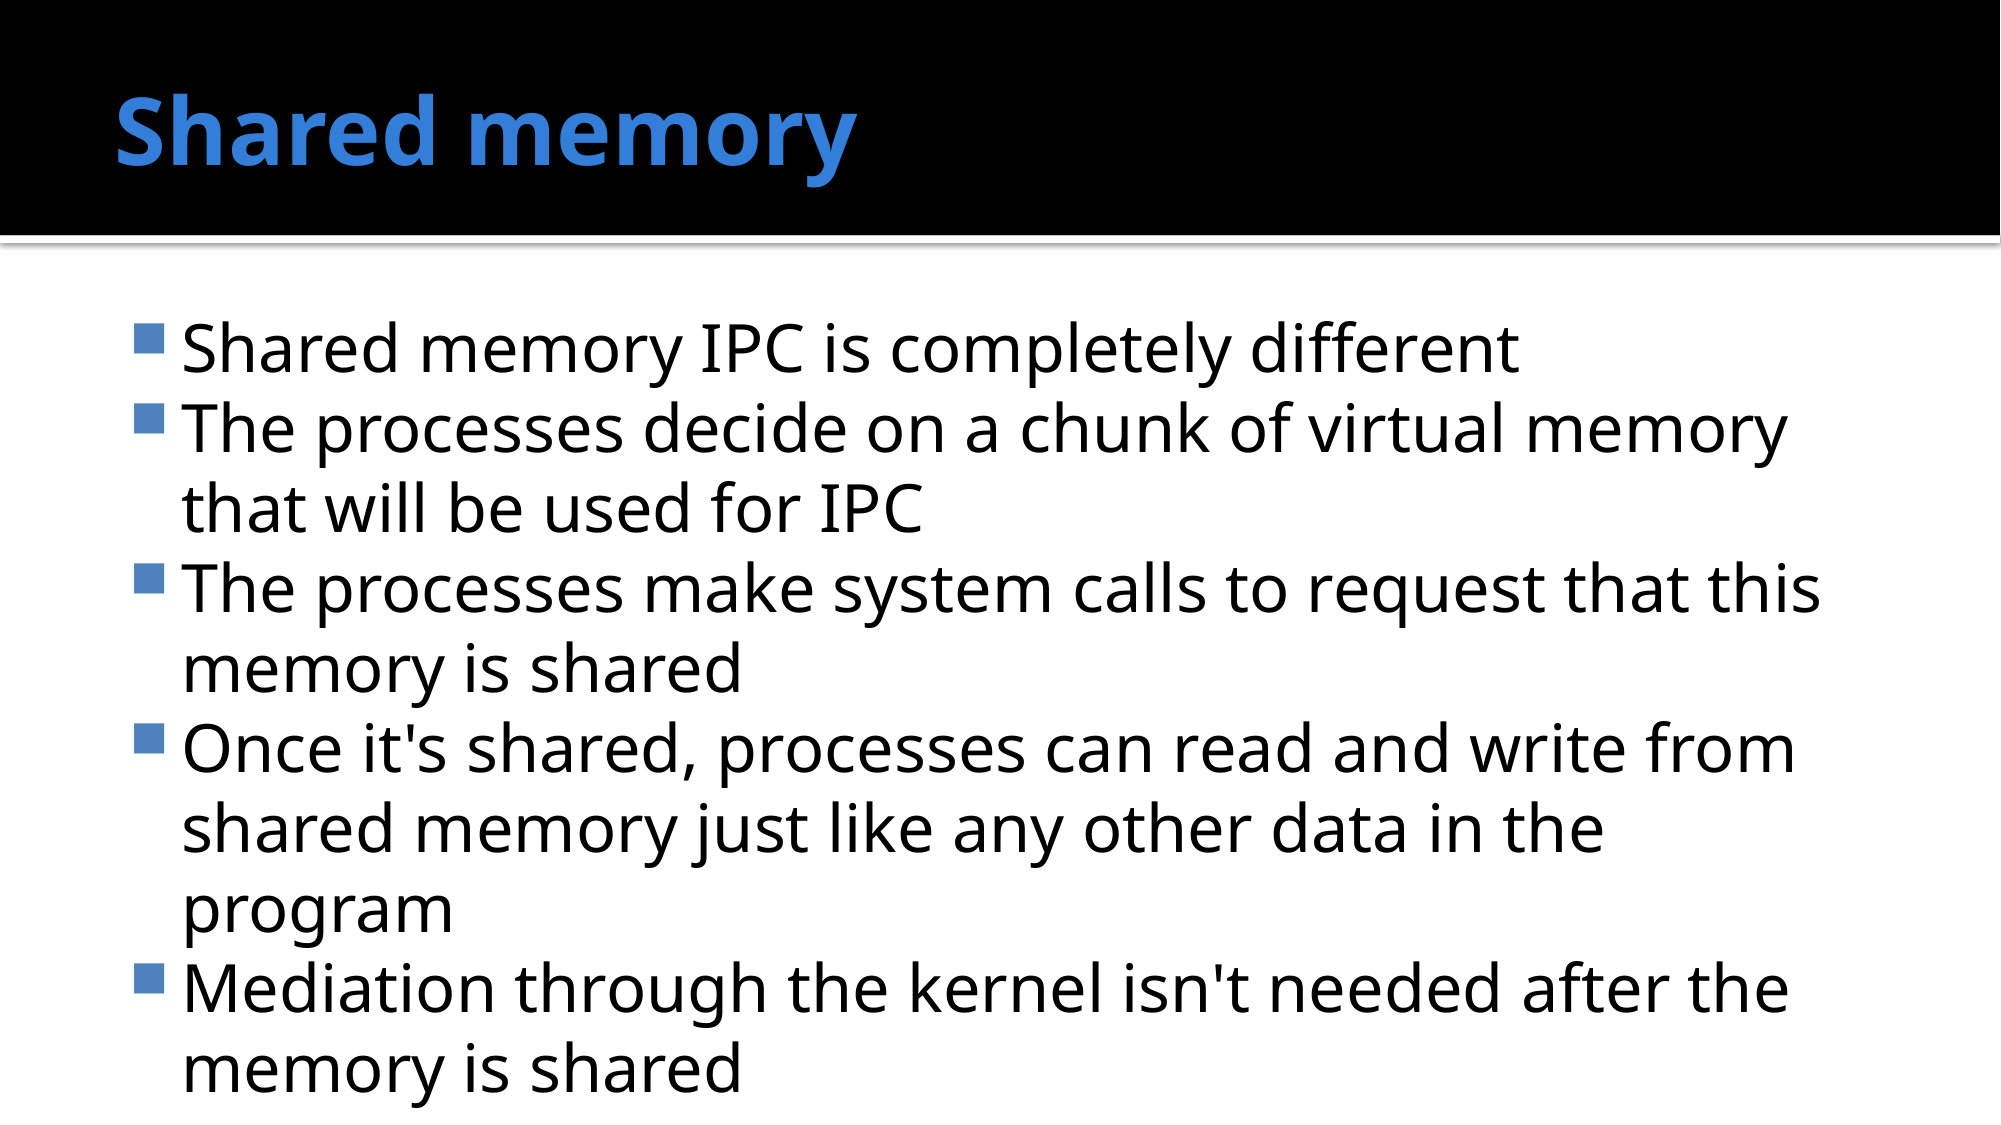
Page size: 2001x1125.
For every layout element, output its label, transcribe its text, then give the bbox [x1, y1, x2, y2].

title Shared memory [99, 25, 1900, 231]
list Shared memory IPC is completely different The processes decide on a chunk of virtual memory that will be used for IPC The processes make system calls to request that this memory is shared Once it's shared, processes can read and write from shared memory just like any other data in the program Mediation through the kernel isn't needed after the memory is shared [99, 291, 1900, 1050]
